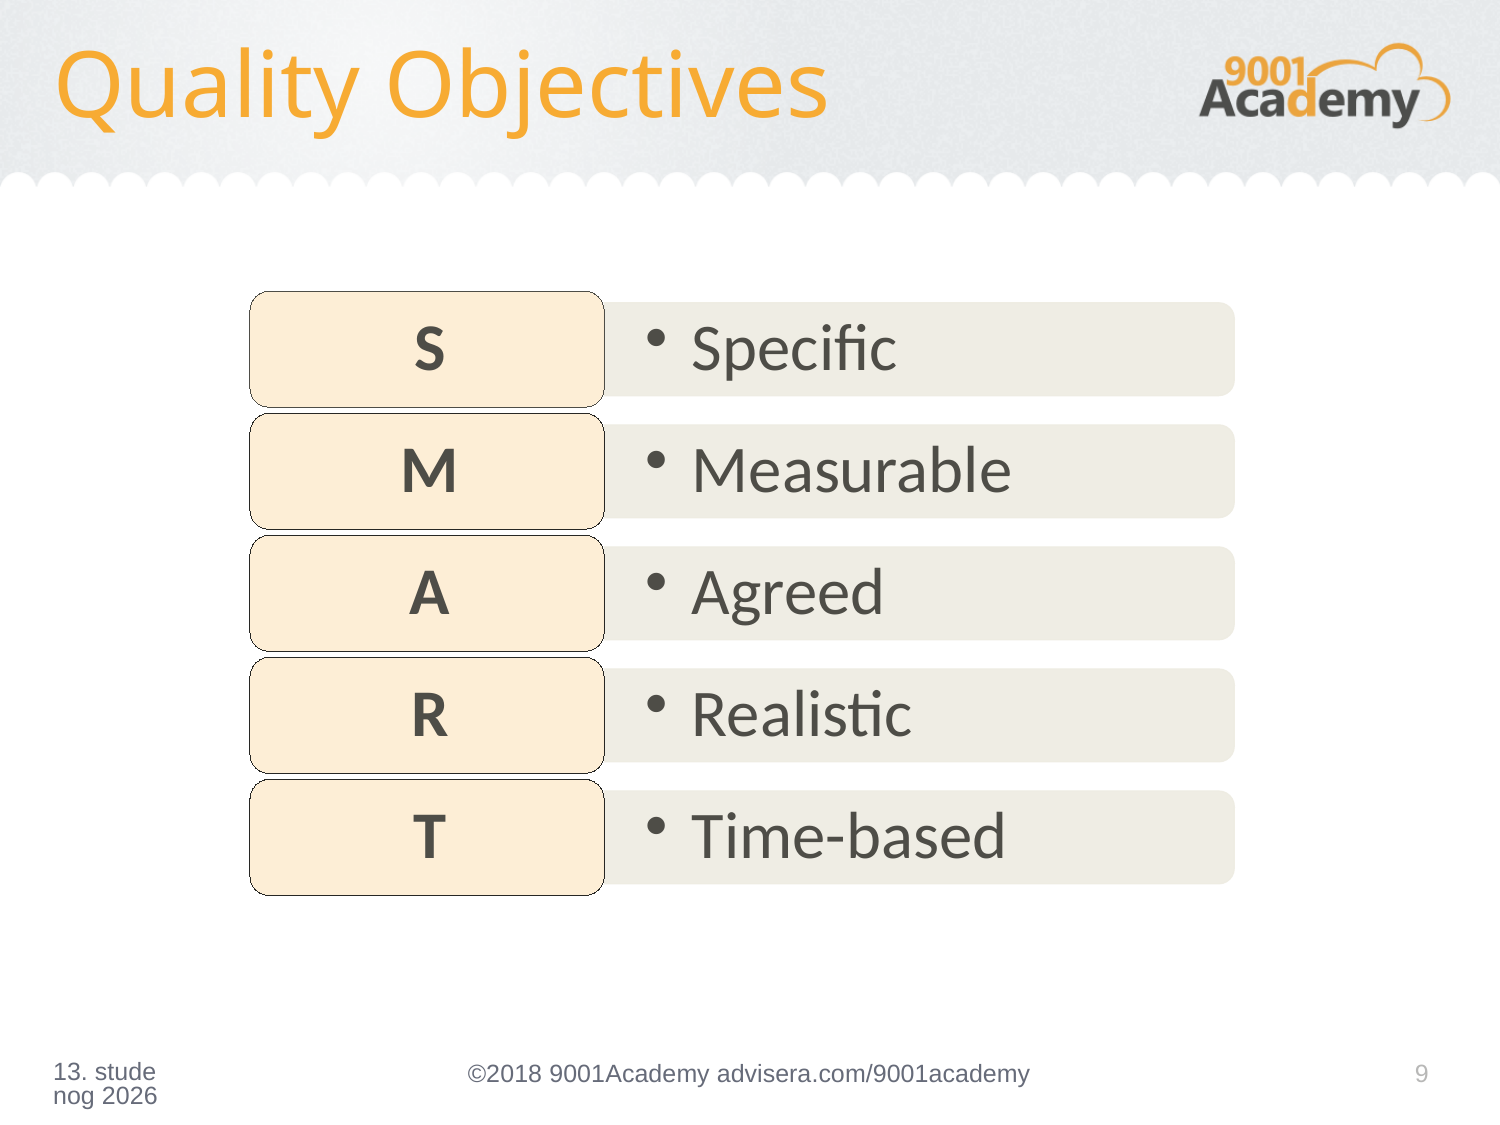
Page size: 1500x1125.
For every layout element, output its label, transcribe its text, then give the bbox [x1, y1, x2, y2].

title Quality Objectives [38, 59, 1182, 117]
picture [0, 0, 1500, 1125]
slide_number 9 [1372, 1042, 1444, 1103]
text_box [249, 290, 1235, 896]
